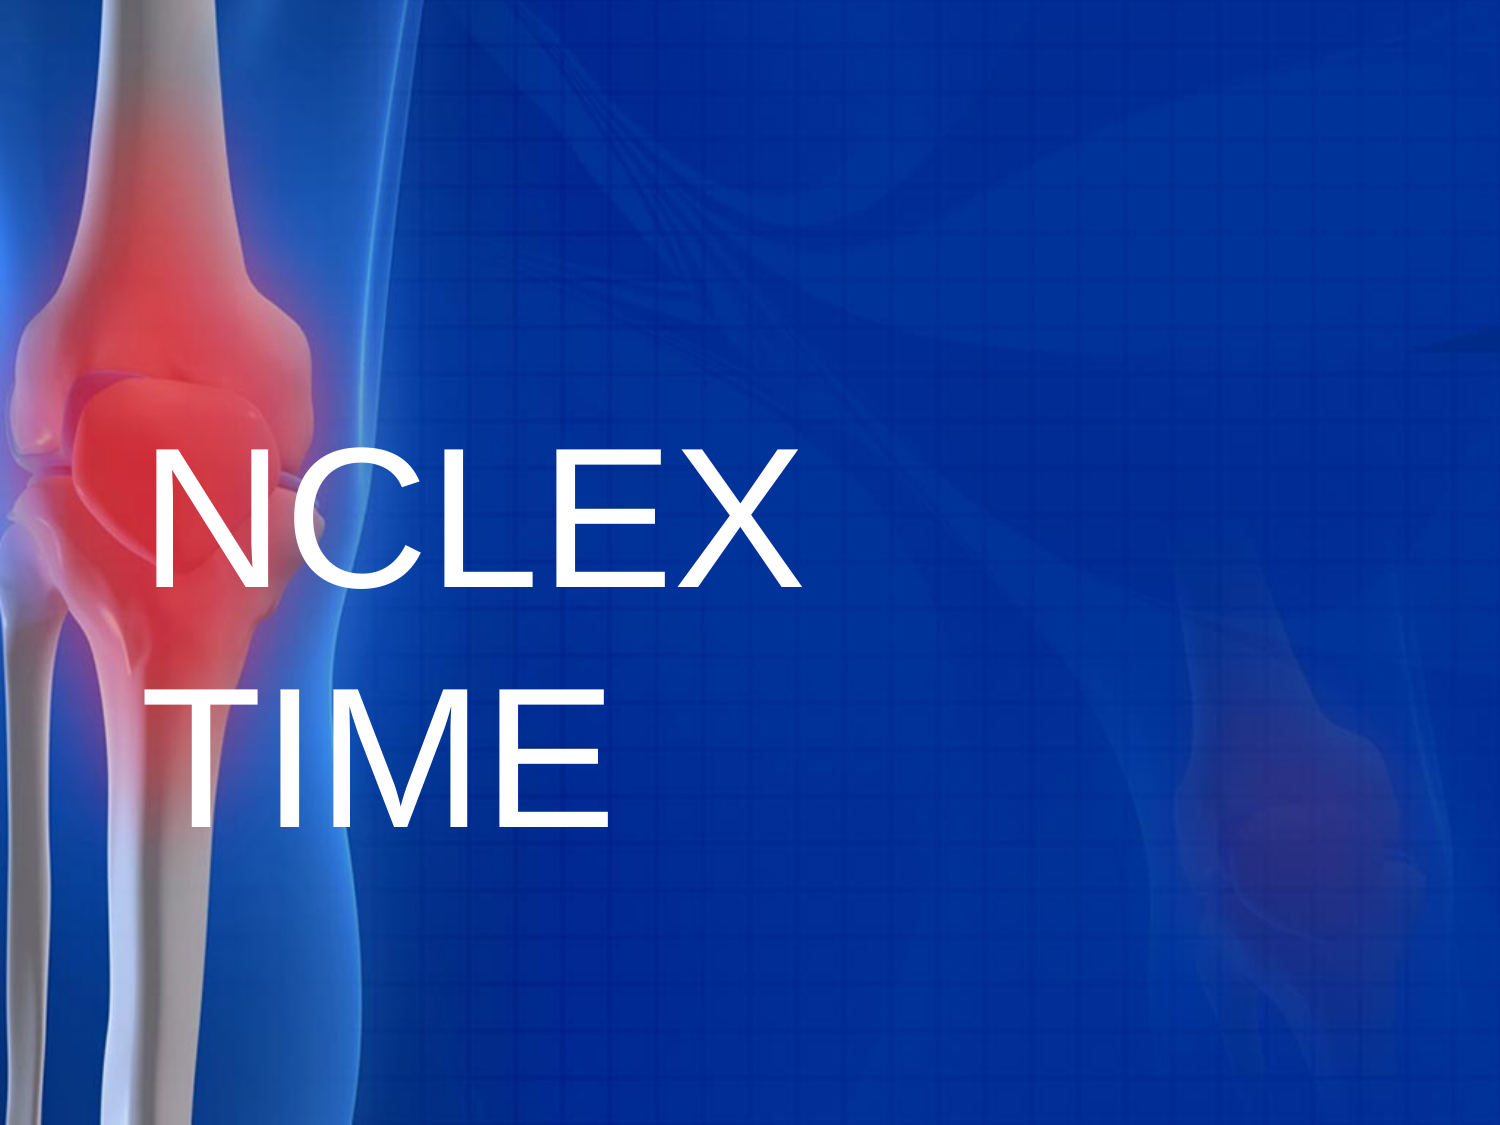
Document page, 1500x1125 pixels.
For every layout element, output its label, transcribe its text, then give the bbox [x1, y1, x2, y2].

title NCLEX TIME [124, 149, 1326, 876]
picture [0, 0, 1500, 1125]
